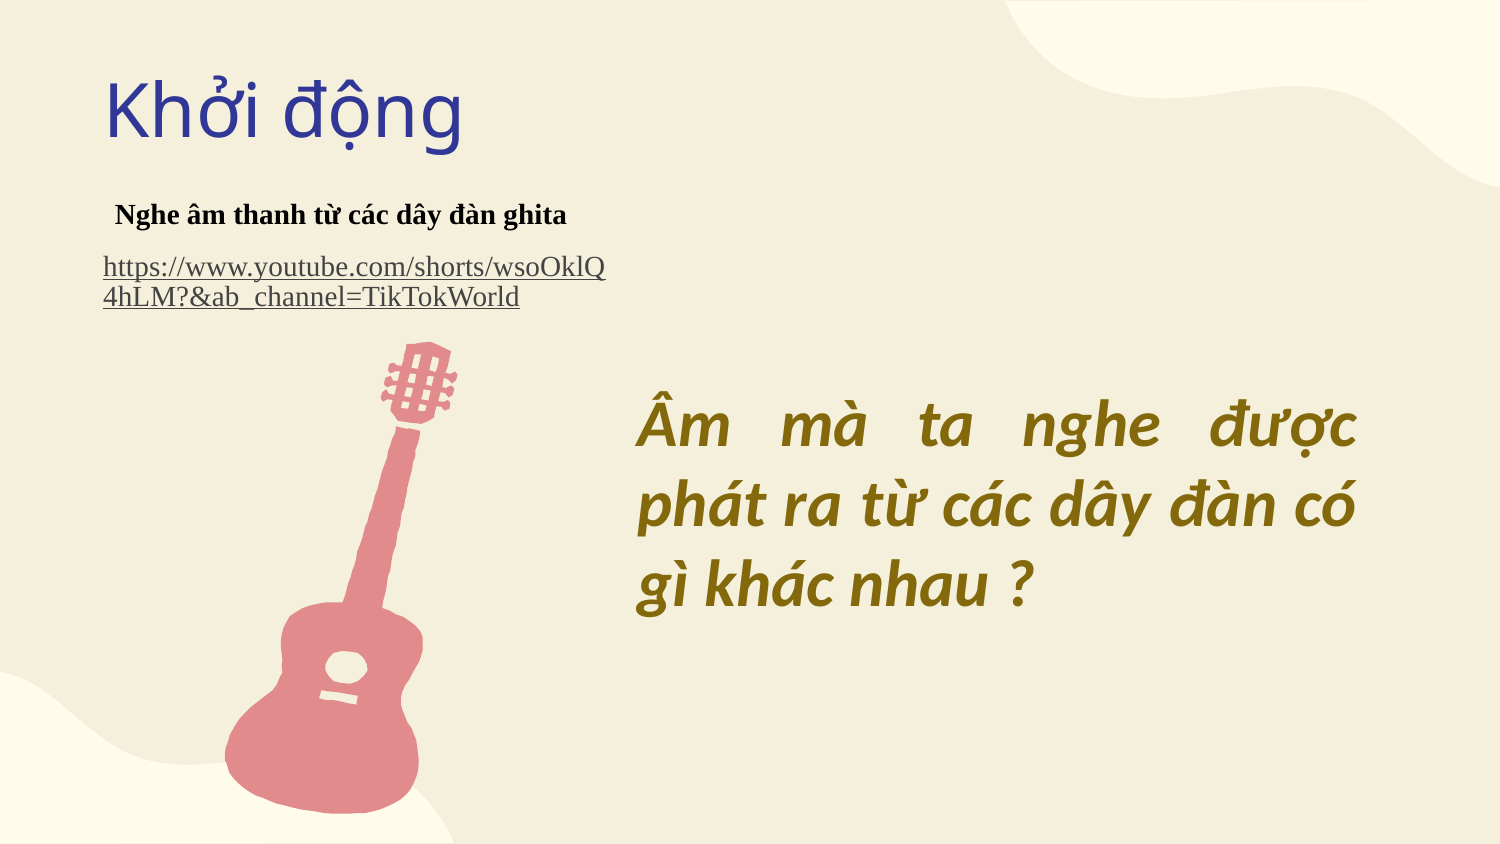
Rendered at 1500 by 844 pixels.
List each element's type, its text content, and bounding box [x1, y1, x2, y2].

text_box Nghe âm thanh từ các dây đàn ghita [100, 187, 583, 238]
text_box https://www.youtube.com/shorts/wsoOklQ4hLM?&ab_channel=TikTokWorld [88, 240, 627, 290]
title Khởi động [88, 63, 1412, 152]
text_box Âm mà ta nghe được phát ra từ các dây đàn có gì khác nhau ? [622, 372, 1373, 627]
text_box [224, 341, 458, 814]
